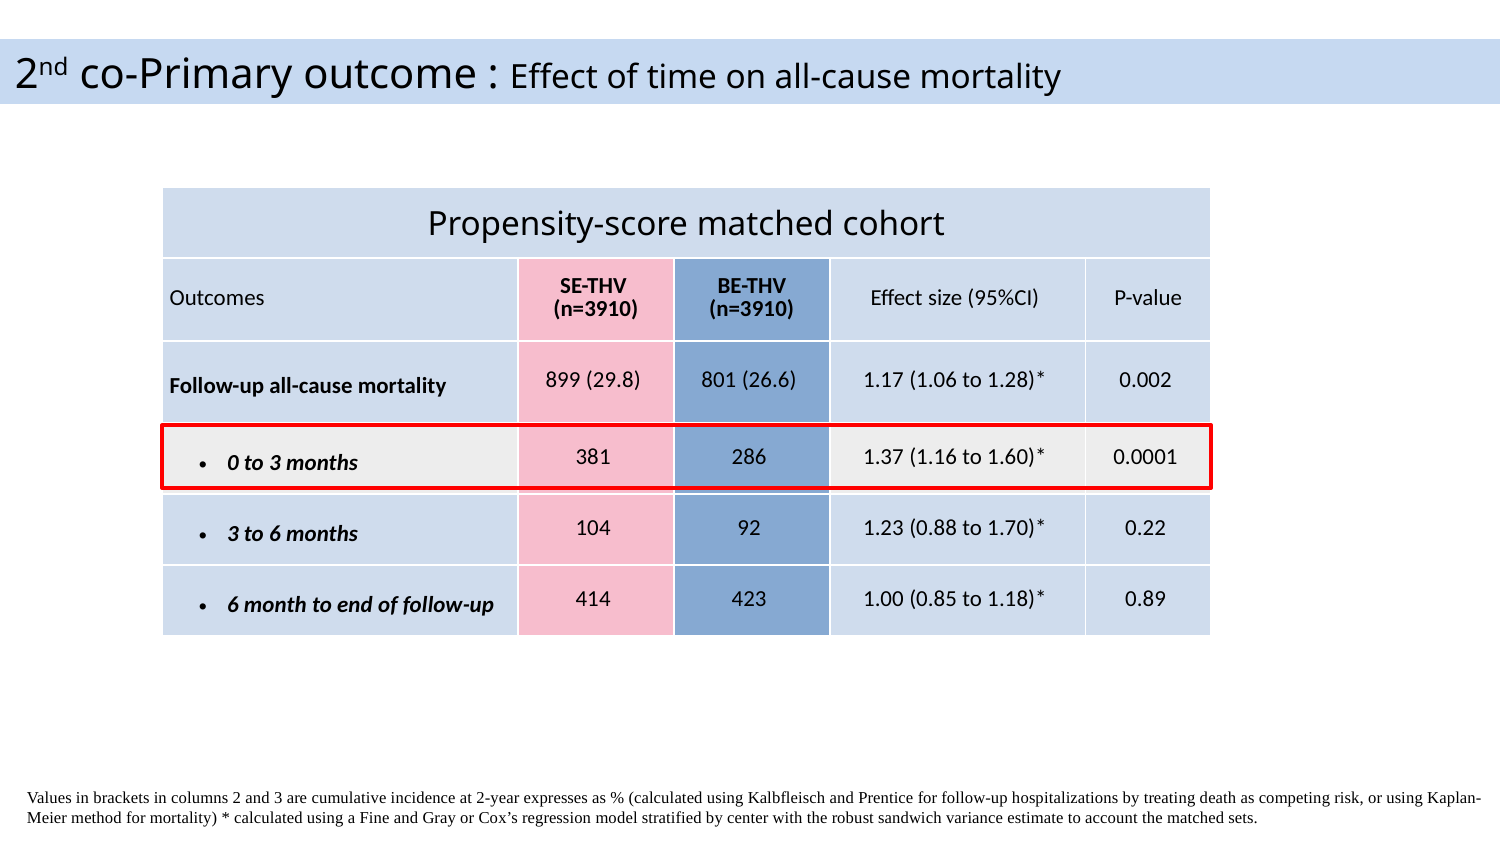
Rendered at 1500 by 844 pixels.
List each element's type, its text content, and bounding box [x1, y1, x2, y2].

table_cell Follow-up all-cause mortality [163, 342, 517, 422]
table_cell Outcomes [163, 259, 517, 340]
table_cell 423 [675, 566, 829, 635]
table_cell BE-THV (n=3910) [675, 259, 829, 340]
table_cell P-value [1086, 259, 1210, 340]
table_cell 414 [519, 566, 673, 635]
table_cell 899 (29.8) [519, 342, 673, 422]
table_cell 1.23 (0.88 to 1.70)* [831, 495, 1085, 564]
table_cell 1.17 (1.06 to 1.28)* [831, 342, 1085, 422]
table_cell 92 [675, 495, 829, 564]
table_cell 0.89 [1086, 566, 1210, 635]
text_box [160, 423, 1213, 490]
table_cell 801 (26.6) [675, 342, 829, 422]
table_cell 0.002 [1086, 342, 1210, 422]
table_cell SE-THV (n=3910) [519, 259, 673, 340]
table_cell 3 to 6 months [163, 495, 517, 564]
text_box Values in brackets in columns 2 and 3 are cumulative incidence at 2-year expresses as % (calculated using Kalbfleisch and Prentice for follow-up hospitalizations by treating death as competing risk, or using Kaplan-Meier method for mortality) * calculated using a Fine and Gray or Cox’s regression model stratified by center with the robust sandwich variance estimate to account the matched sets. [12, 779, 1500, 834]
table_cell 6 month to end of follow-up [163, 566, 517, 635]
table_cell 104 [519, 495, 673, 564]
text_box 2nd co-Primary outcome : Effect of time on all-cause mortality [0, 39, 1500, 104]
table_cell 0.22 [1086, 495, 1210, 564]
table_cell 1.00 (0.85 to 1.18)* [831, 566, 1085, 635]
table_header Propensity-score matched cohort [163, 188, 1210, 257]
table_cell Effect size (95%CI) [831, 259, 1085, 340]
